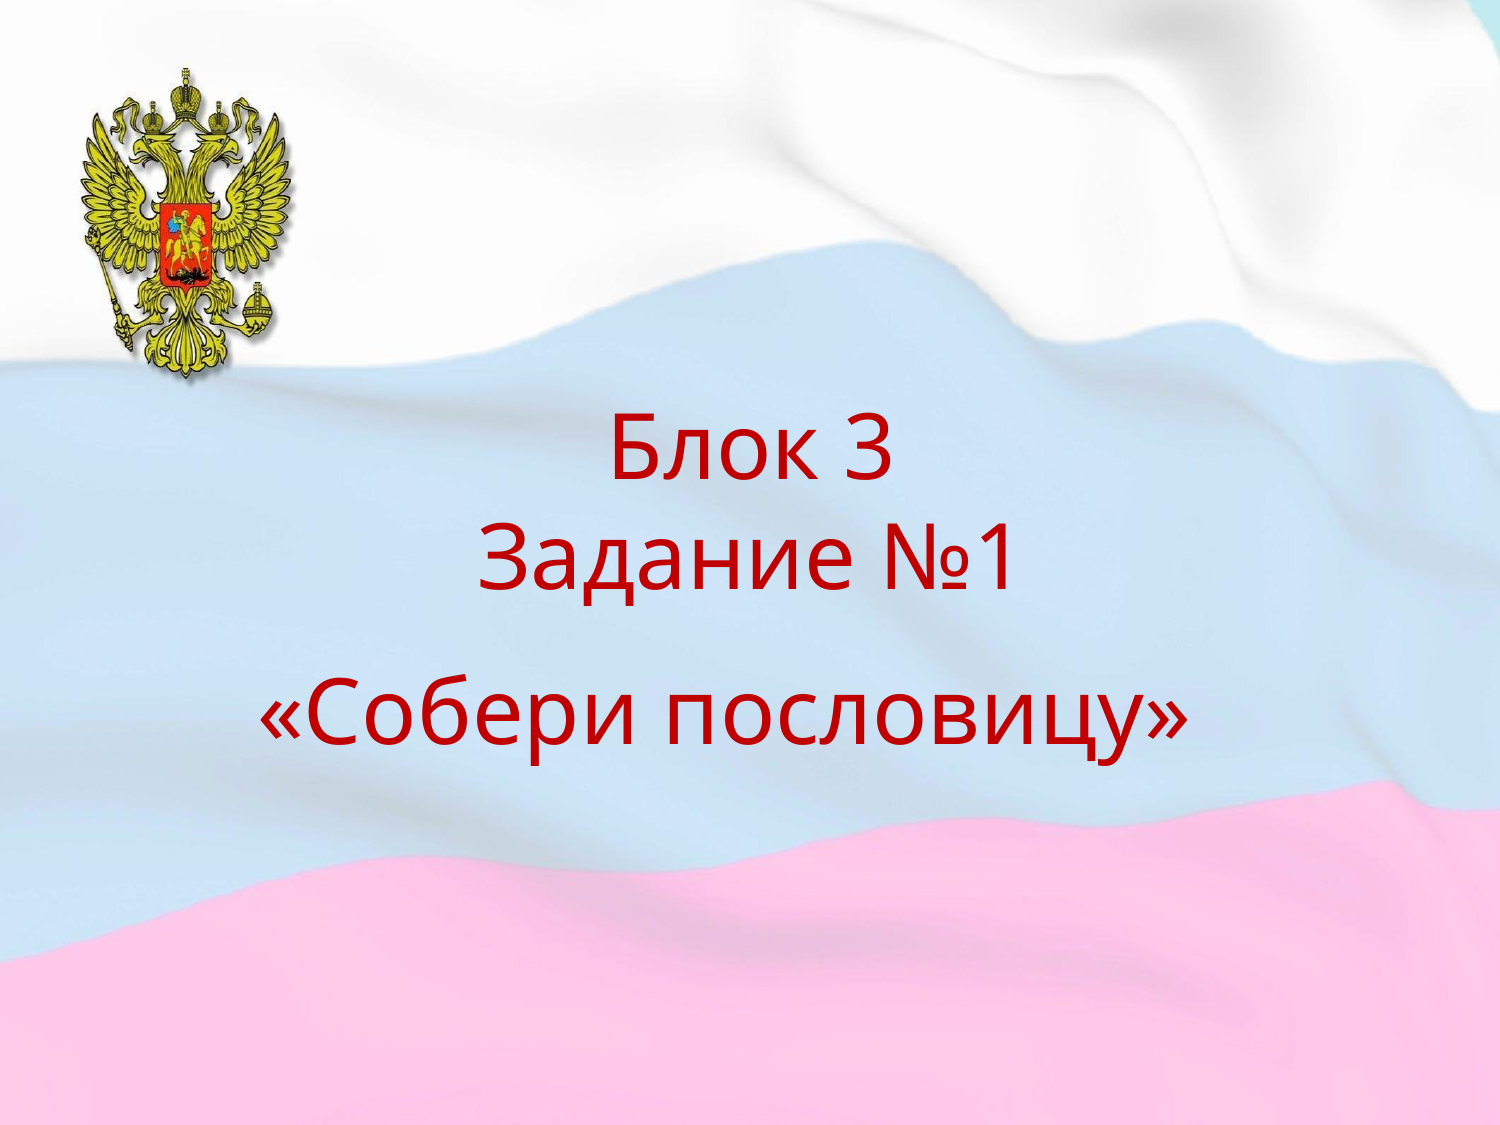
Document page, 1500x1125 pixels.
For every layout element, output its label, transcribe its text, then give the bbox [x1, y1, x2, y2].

list «Собери пословицу» [242, 645, 1341, 870]
picture [0, 0, 1500, 1125]
title Блок 3 Задание №1 [76, 349, 1427, 646]
